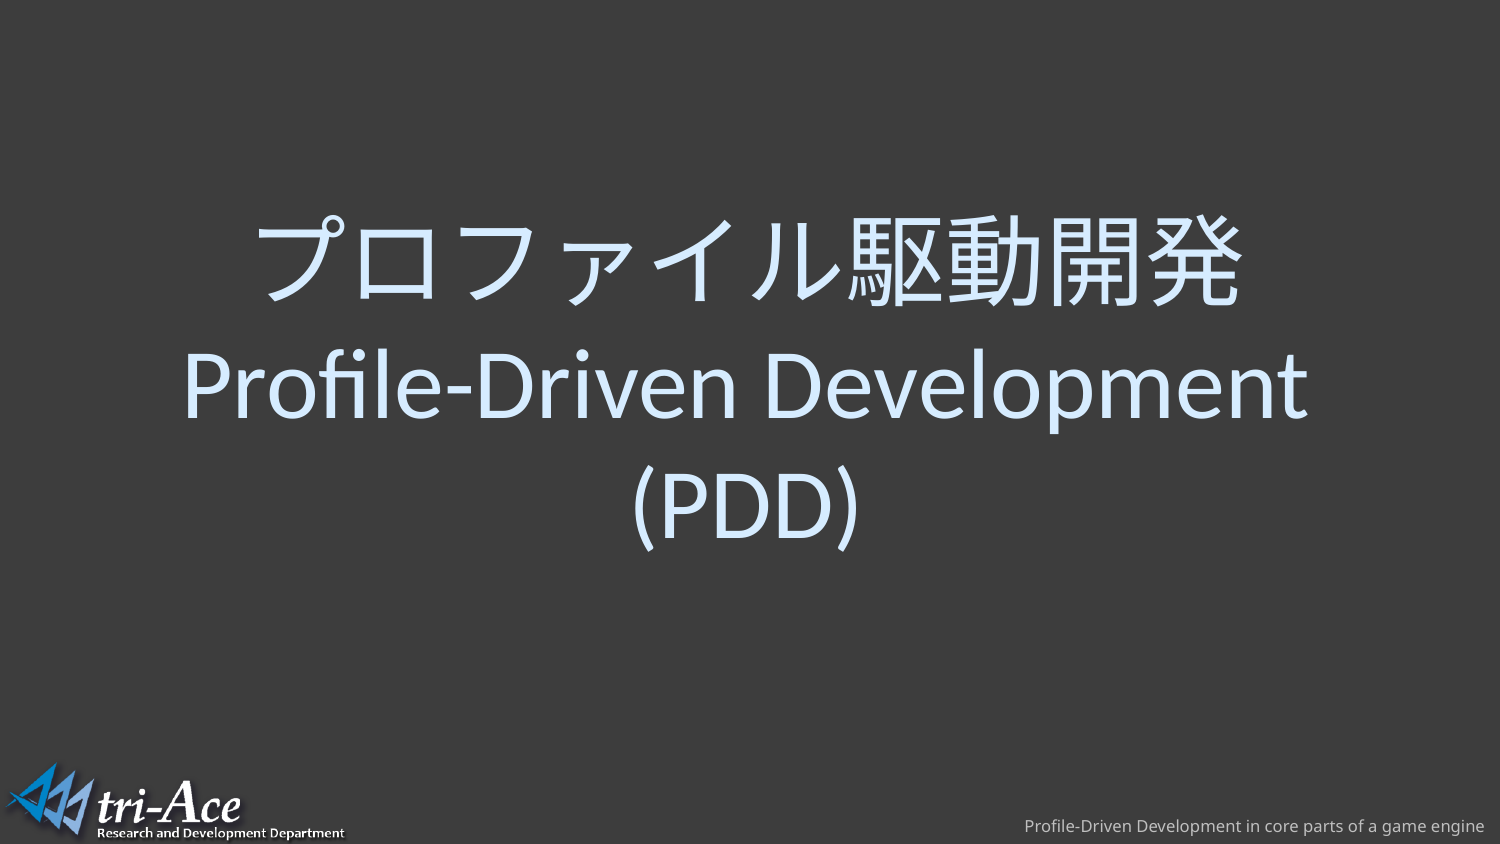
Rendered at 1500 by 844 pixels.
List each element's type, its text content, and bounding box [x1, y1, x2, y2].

picture [0, 757, 352, 844]
title プロファイル駆動開発 Profile-Driven Development (PDD) [11, 126, 1481, 632]
